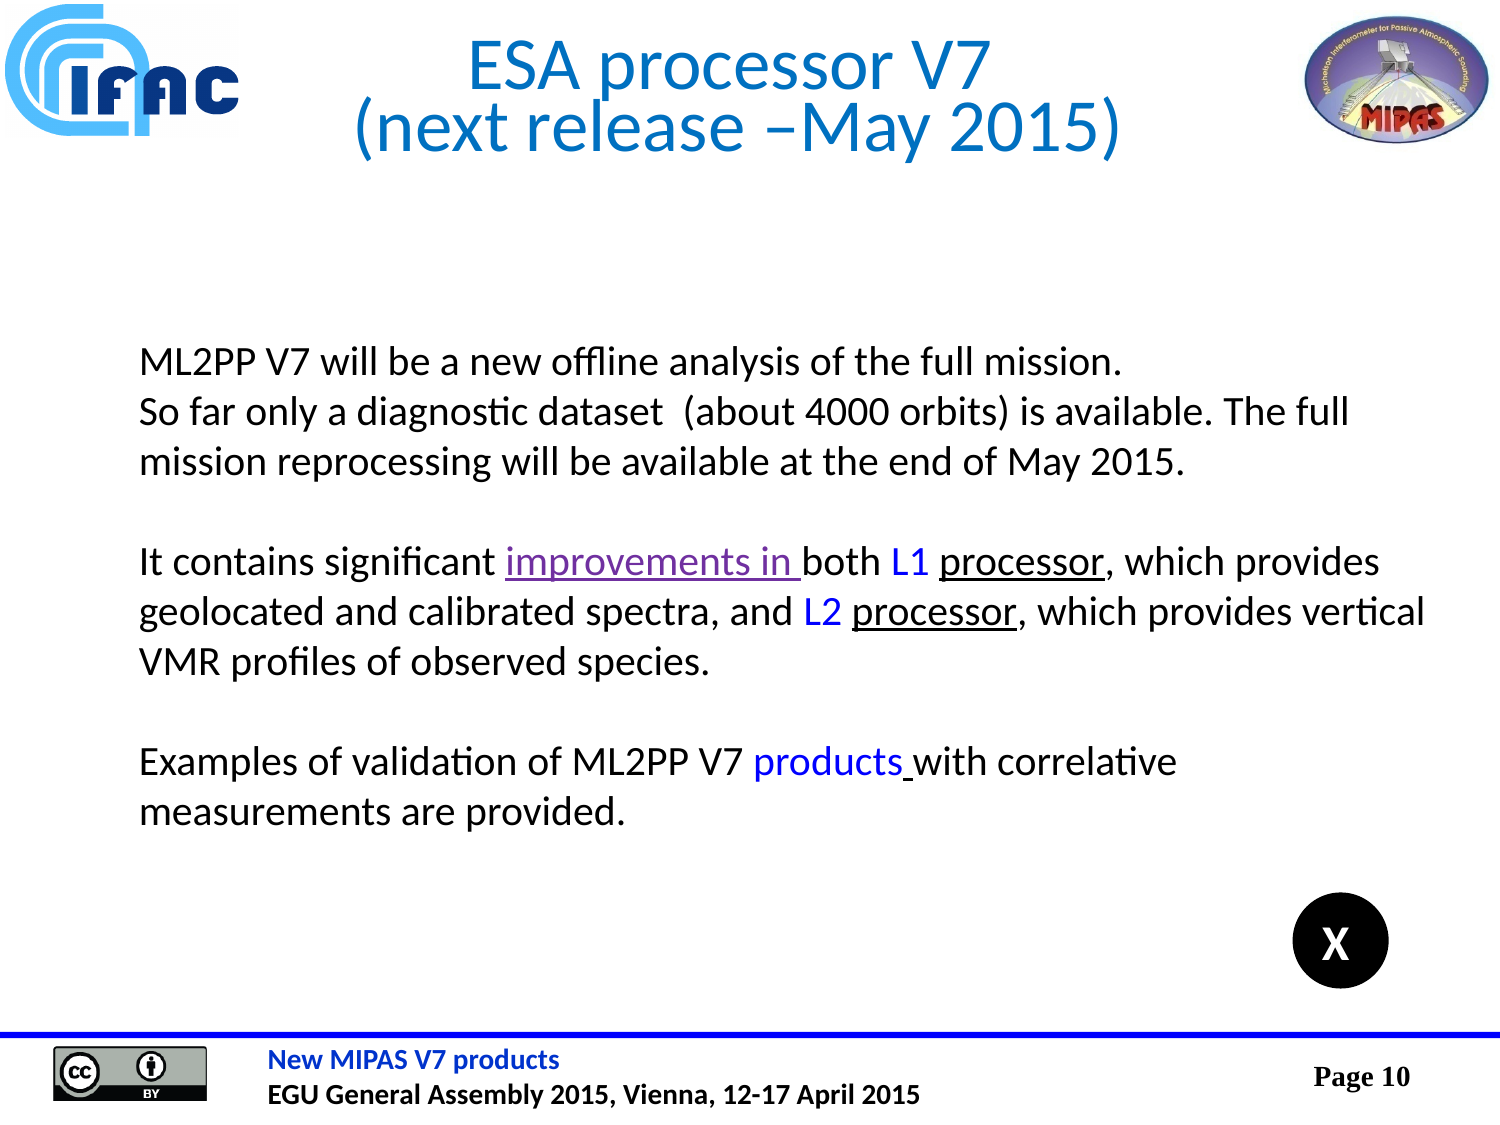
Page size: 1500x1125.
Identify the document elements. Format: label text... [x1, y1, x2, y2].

picture [1287, 0, 1500, 170]
title ESA processor V7 (next release –May 2015) [101, 0, 1376, 225]
text_box X [1293, 893, 1388, 988]
picture [5, 4, 239, 138]
picture [53, 1046, 207, 1101]
text_box ML2PP V7 will be a new offline analysis of the full mission. So far only a diagnostic dataset (about 4000 orbits) is available. The full mission reprocessing will be available at the end of May 2015. It contains significant improvements in both L1 processor, which provides geolocated and calibrated spectra, and L2 processor, which provides vertical VMR profiles of observed species. Examples of validation of ML2PP V7 products with correlative measurements are provided. [123, 326, 1453, 892]
